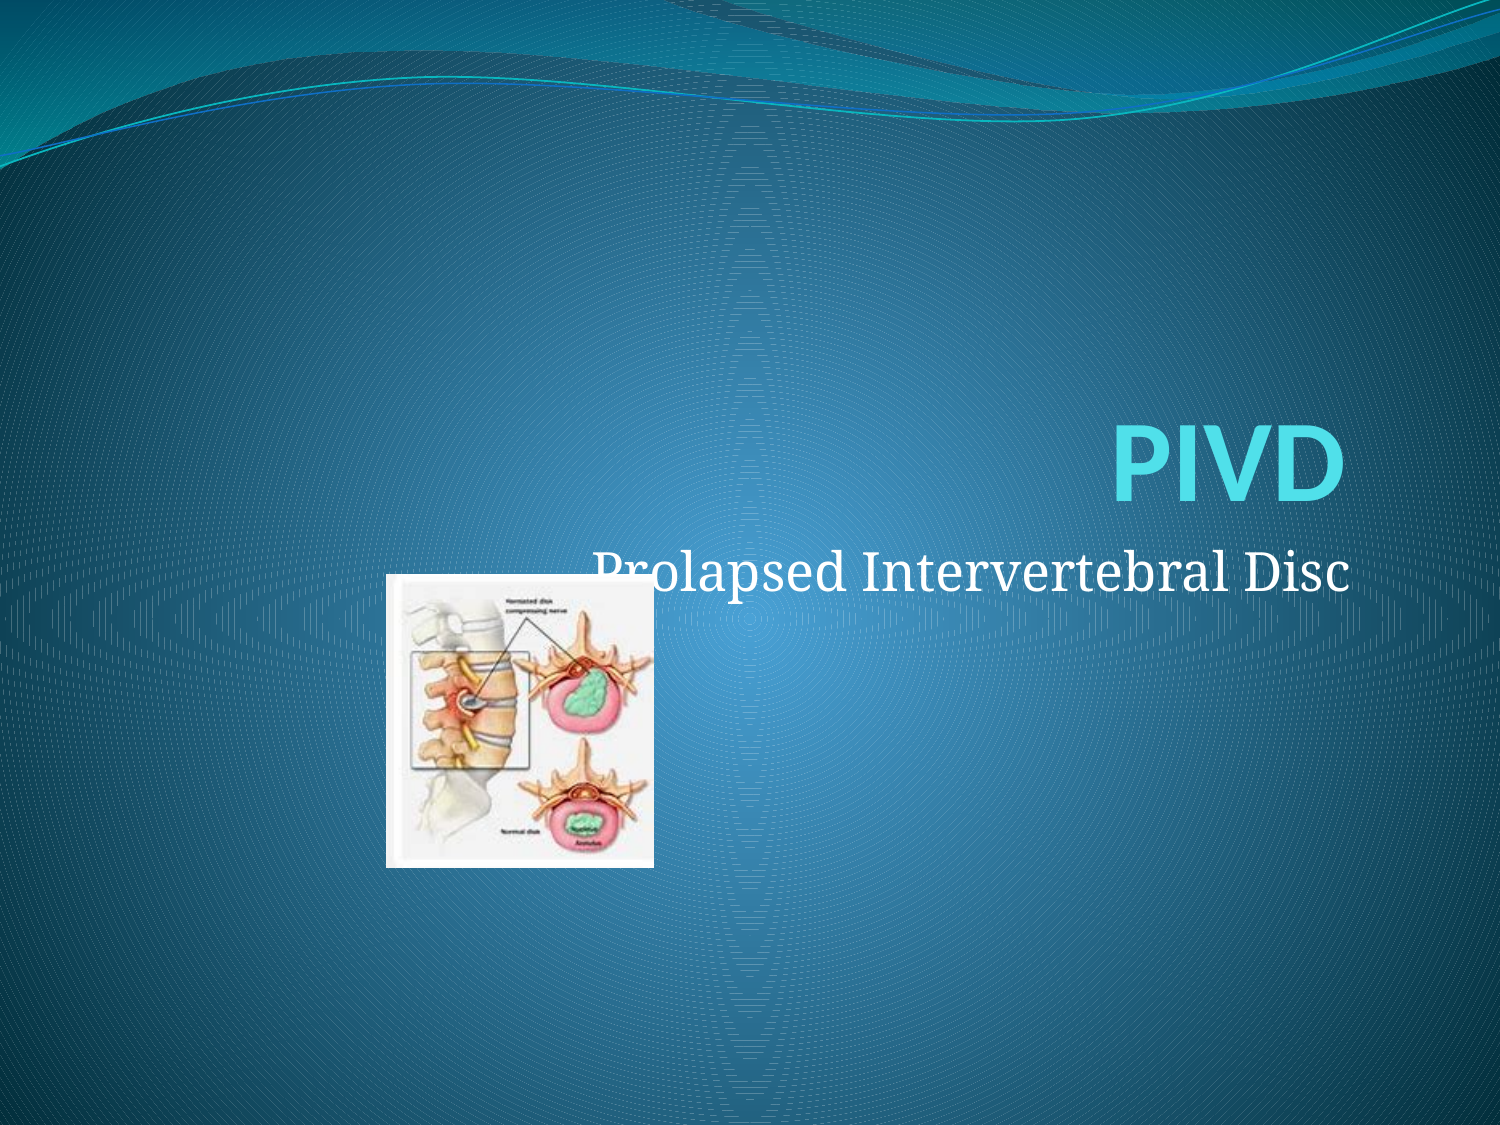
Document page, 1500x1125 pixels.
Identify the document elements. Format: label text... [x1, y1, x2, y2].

title EXERCISE [379, 575, 386, 818]
title EXERCISE [655, 576, 661, 818]
subtitle Prolapsed Intervertebral Disc [87, 529, 1376, 818]
title PIVD [87, 224, 1376, 525]
picture [386, 573, 655, 868]
